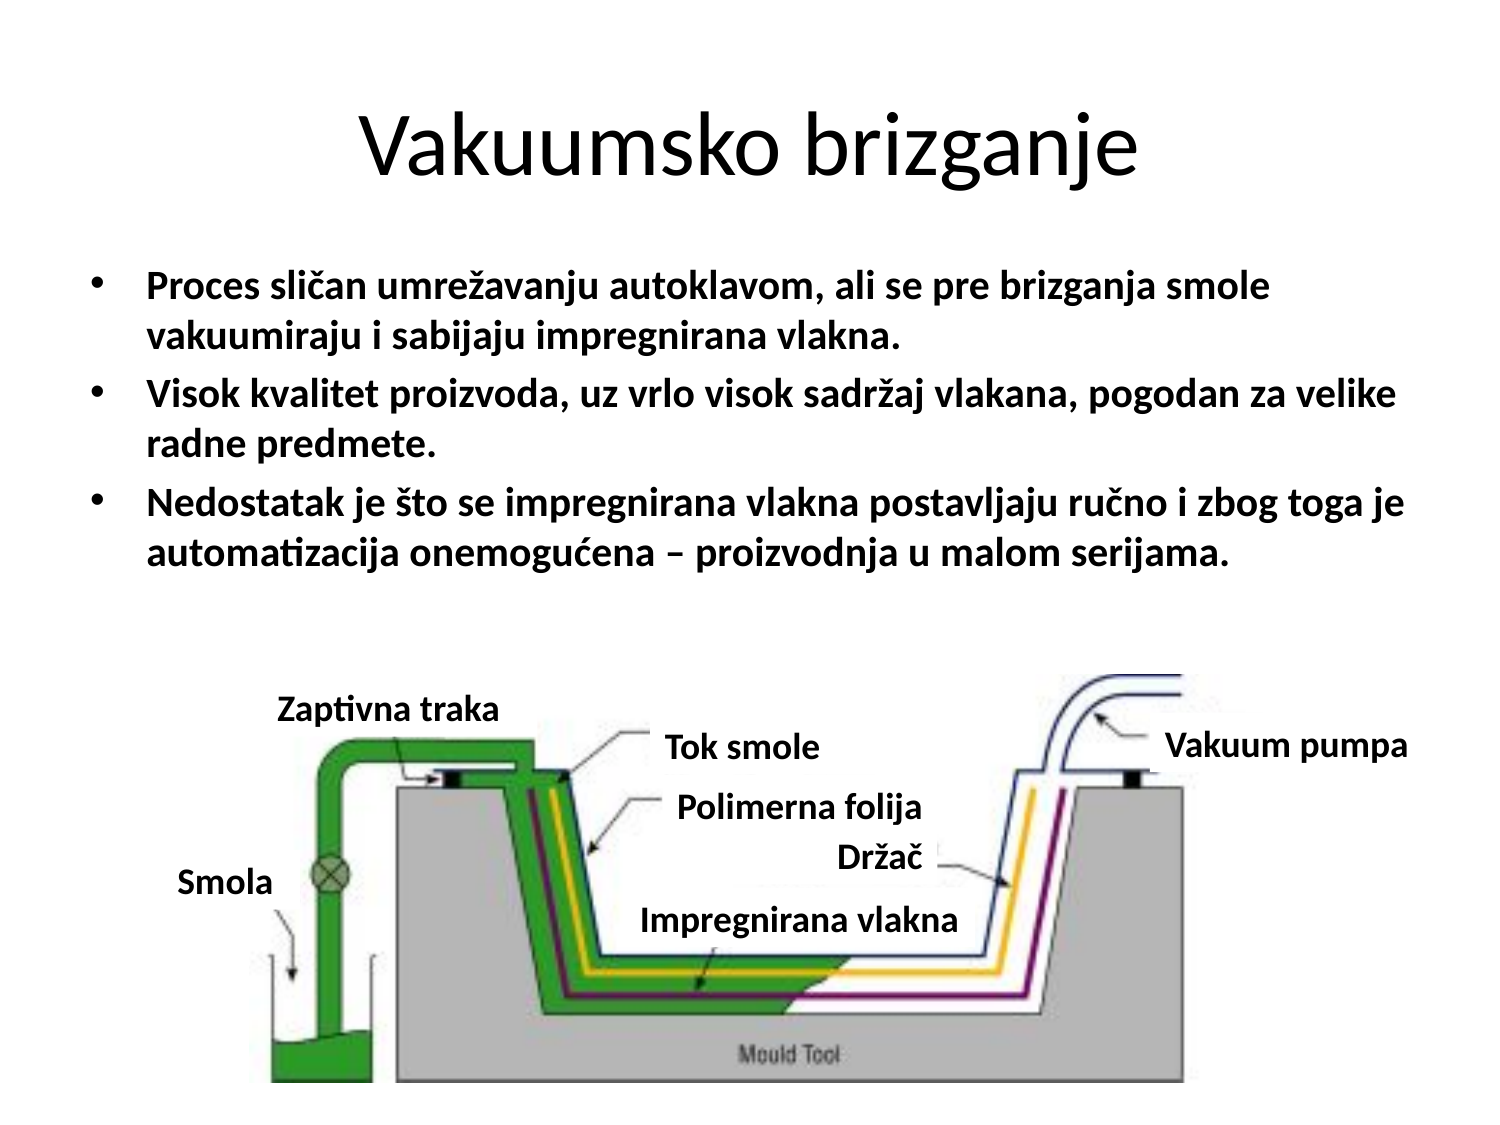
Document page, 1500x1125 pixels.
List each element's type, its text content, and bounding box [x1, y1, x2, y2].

title Vakuumsko brizganje [75, 45, 1425, 233]
list Proces sličan umrežavanju autoklavom, ali se pre brizganja smole vakuumiraju i sabijaju impregnirana vlakna. Visok kvalitet proizvoda, uz vrlo visok sadržaj vlakana, pogodan za velike radne predmete. Nedostatak je što se impregnirana vlakna postavljaju ručno i zbog toga je automatizacija onemogućena – proizvodnja u malom serijama. [75, 249, 1425, 650]
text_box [162, 674, 1426, 1083]
